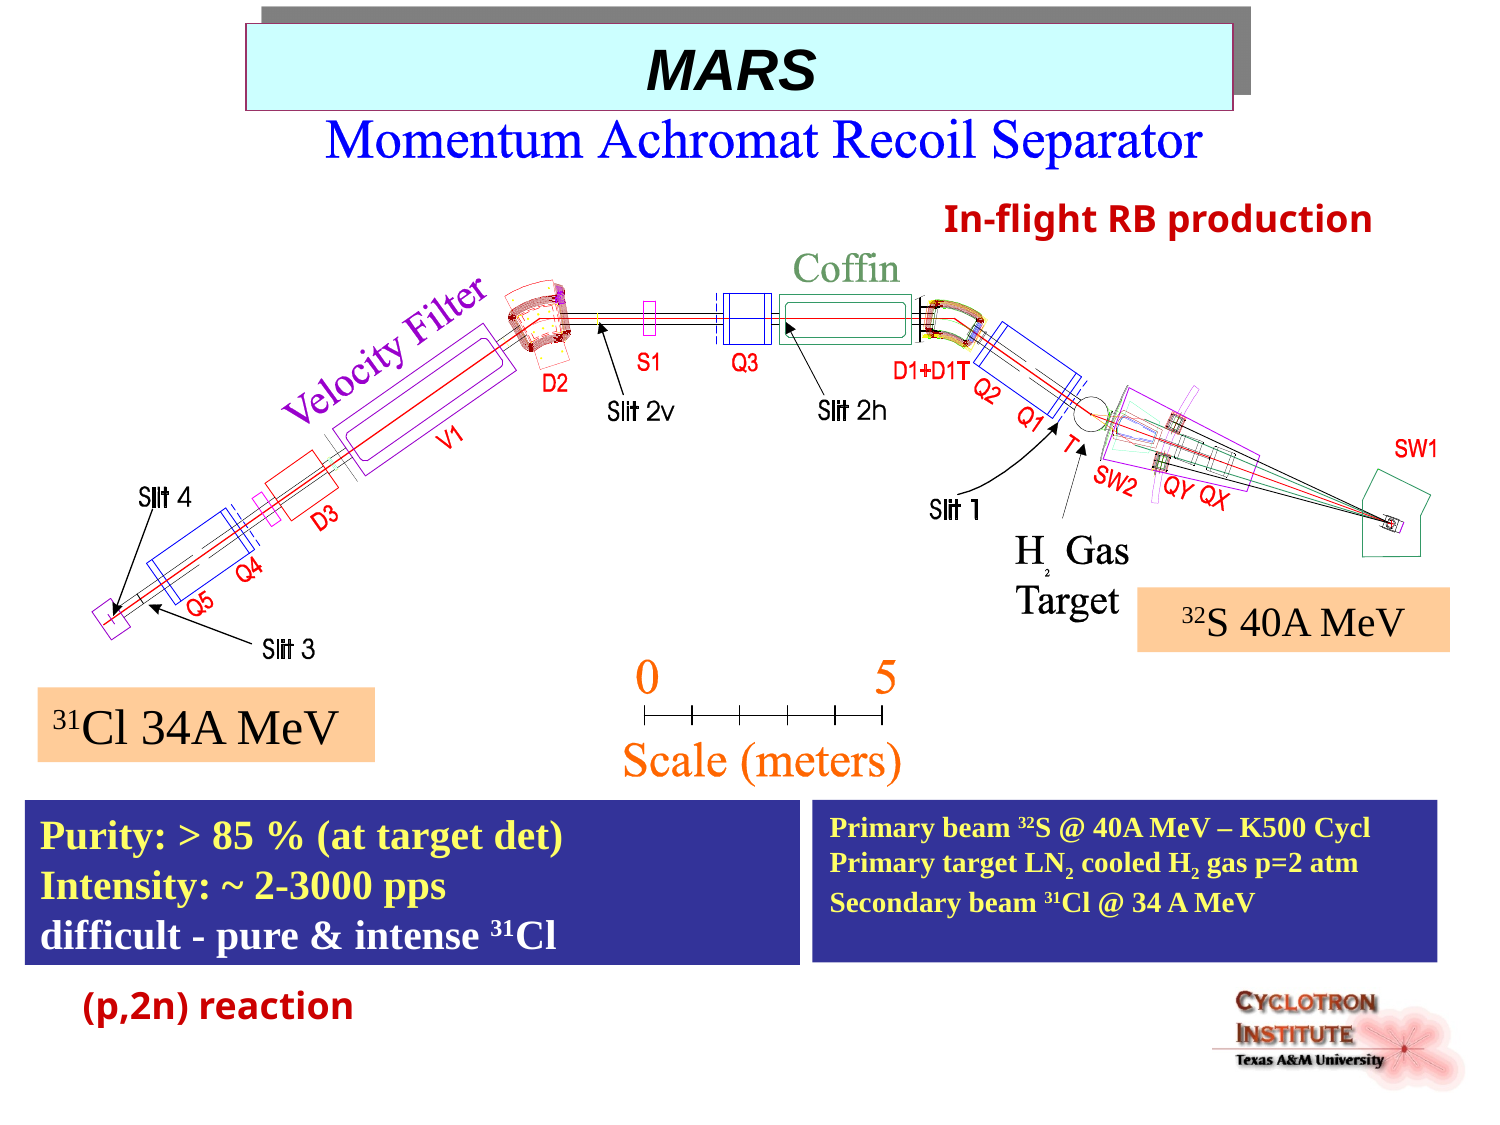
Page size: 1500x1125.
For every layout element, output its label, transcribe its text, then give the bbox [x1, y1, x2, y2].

text_box Purity: > 85 % (at target det) Intensity: ~ 2-3000 pps difficult - pure & intense 31Cl [24, 800, 800, 965]
picture [1212, 987, 1468, 1093]
text_box 31Cl 34A MeV [37, 687, 69, 763]
text_box (p,2n) reaction [11, 974, 427, 1035]
text_box Primary beam 32S @ 40A MeV – K500 Cycl Primary target LN2 cooled H2 gas p=2 atm Secondary beam 31Cl @ 34 A MeV [812, 799, 1438, 963]
text_box MARS [246, 23, 1234, 111]
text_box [74, 117, 1451, 788]
